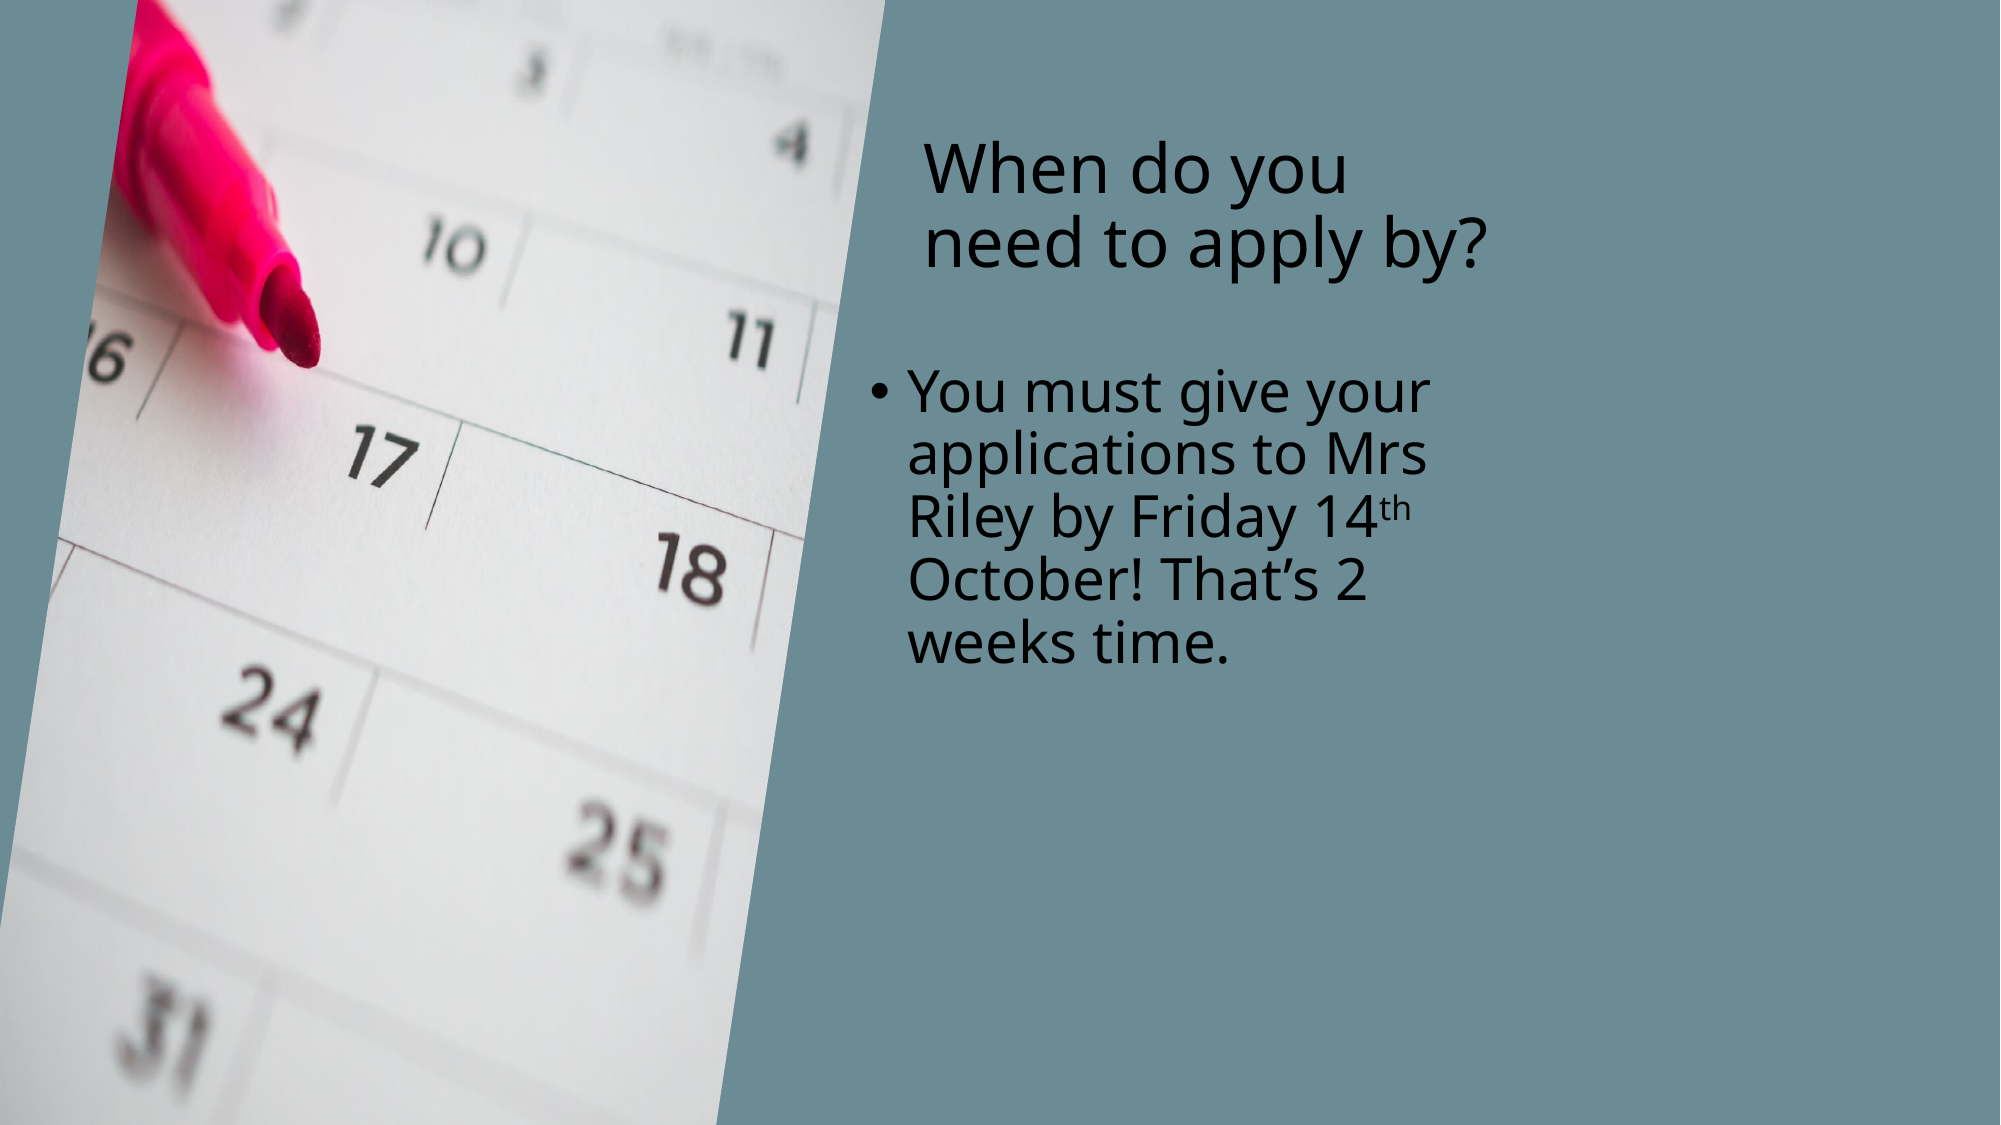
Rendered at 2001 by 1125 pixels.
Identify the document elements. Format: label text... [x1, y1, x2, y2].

title When do you need to apply by? [908, 99, 1522, 317]
picture [0, 0, 885, 1125]
list You must give your applications to Mrs Riley by Friday 14th October! That’s 2 weeks time. [885, 354, 1522, 992]
